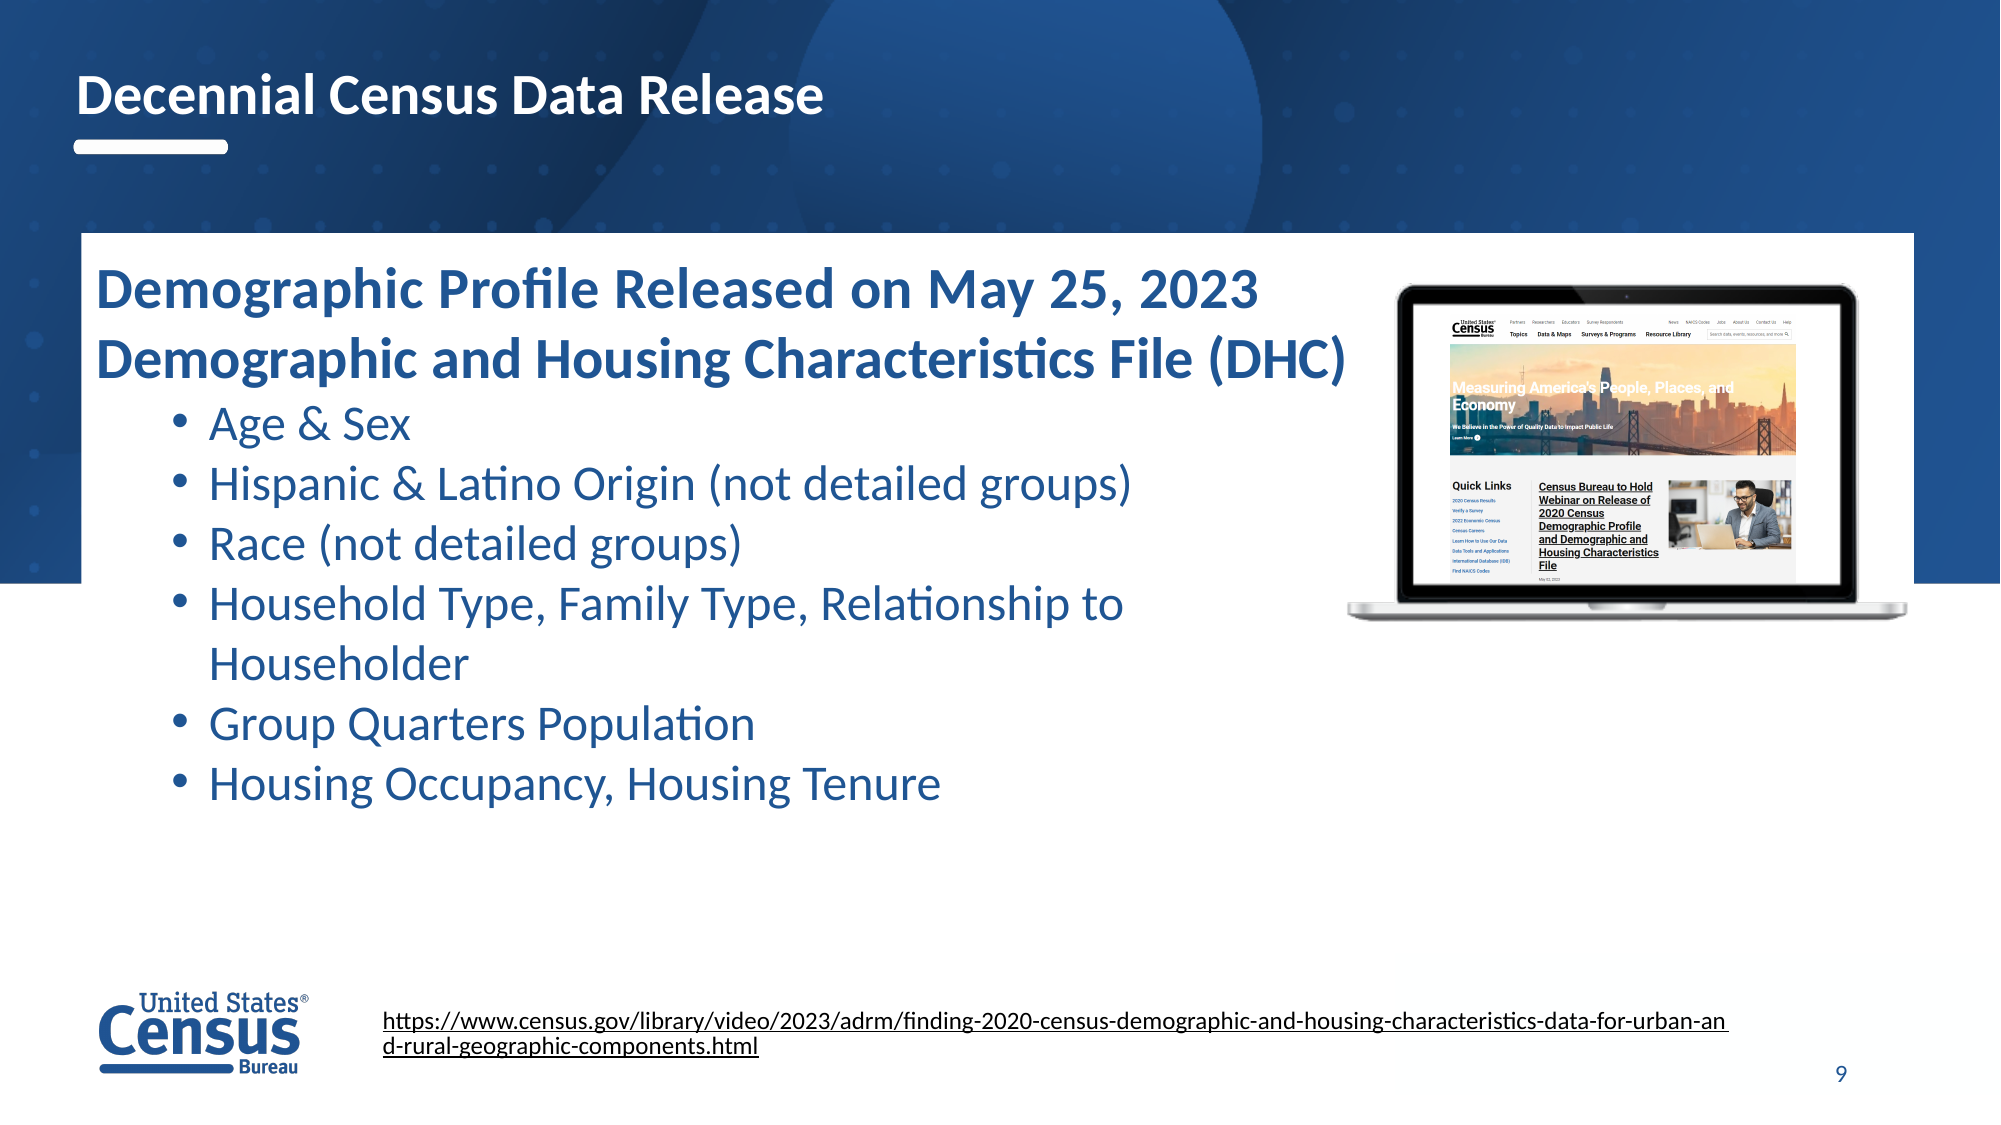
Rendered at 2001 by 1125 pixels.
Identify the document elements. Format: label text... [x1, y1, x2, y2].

slide_number 9 [1412, 1042, 1863, 1103]
text_box https://www.census.gov/library/video/2023/adrm/finding-2020-census-demographic-and-housing-characteristics-data-for-urban-and-rural-geographic-components.html [367, 996, 1755, 1072]
title Decennial Census Data Release [61, 63, 1243, 128]
picture [0, 0, 2000, 1125]
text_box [1315, 265, 1931, 634]
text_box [81, 232, 1914, 880]
